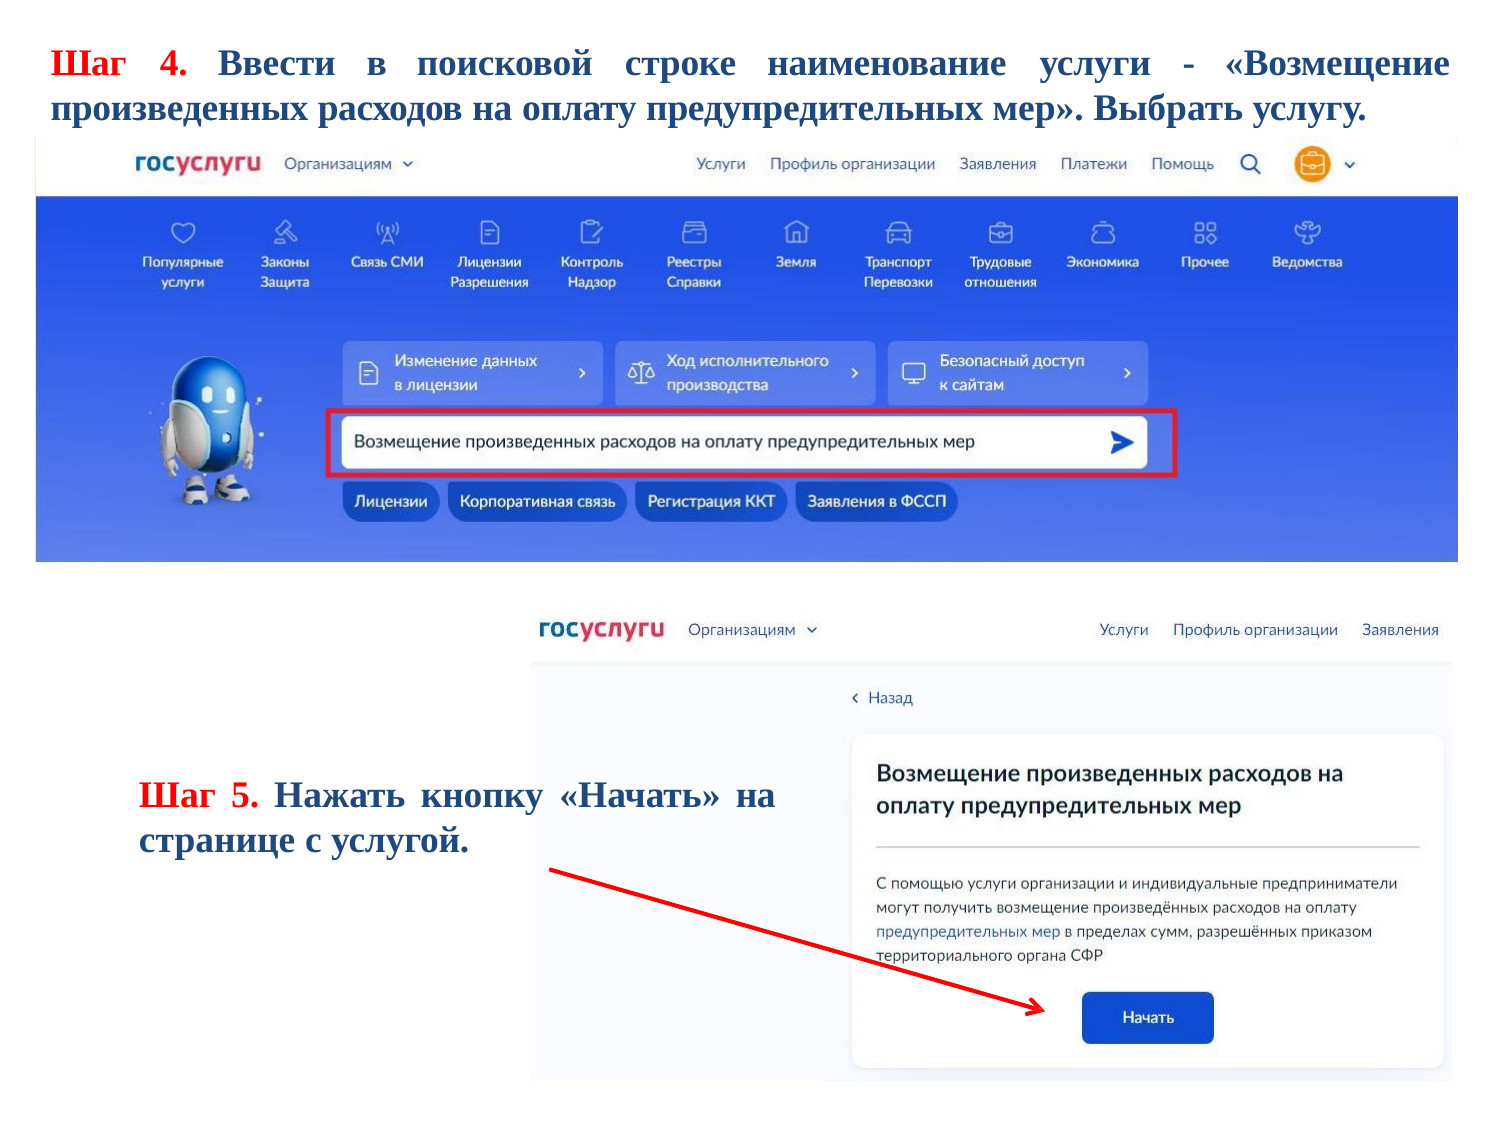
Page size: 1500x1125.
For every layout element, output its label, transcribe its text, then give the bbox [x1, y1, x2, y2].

title Шаг 4. Ввести в поисковой строке наименование услуги - «Возмещение произведенных расходов на оплату предупредительных мер». Выбрать услугу. [48, 35, 1452, 135]
picture [531, 607, 1452, 1081]
text_box Шаг 5. Нажать кнопку «Начать» на странице с услугой. [136, 768, 526, 861]
picture [35, 136, 1458, 563]
